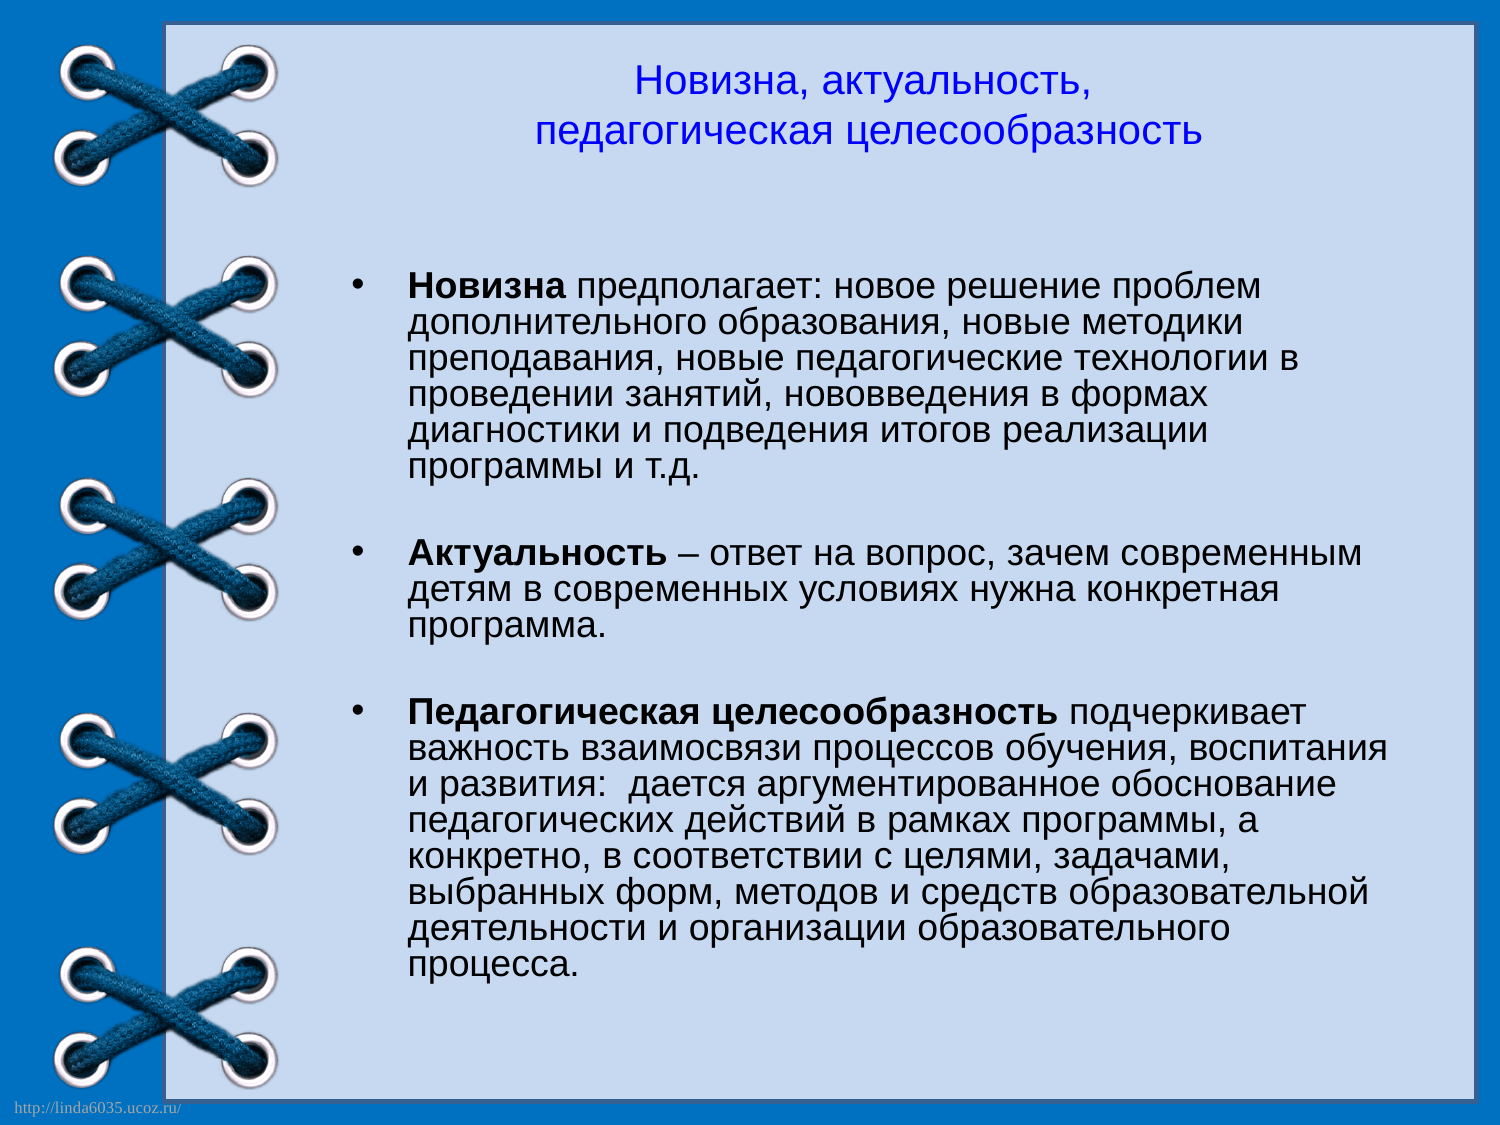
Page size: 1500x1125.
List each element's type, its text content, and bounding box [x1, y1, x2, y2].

picture [35, 246, 286, 406]
title Новизна, актуальность, педагогическая целесообразность [312, 45, 1425, 233]
picture [35, 703, 286, 863]
picture [35, 35, 286, 195]
list Новизна предполагает: новое решение проблем дополнительного образования, новые методики преподавания, новые педагогические технологии в проведении занятий, нововведения в формах диагностики и подведения итогов реализации программы и т.д. Актуальность – ответ на вопрос, зачем современным детям в современных условиях нужна конкретная программа. Педагогическая целесообразность подчеркивает важность взаимосвязи процессов обучения, воспитания и развития: дается аргументированное обоснование педагогических действий в рамках программы, а конкретно, в соответствии с целями, задачами, выбранных форм, методов и средств образовательной деятельности и организации образовательного процесса. [336, 262, 1425, 1005]
picture [35, 468, 286, 629]
picture [35, 937, 286, 1097]
